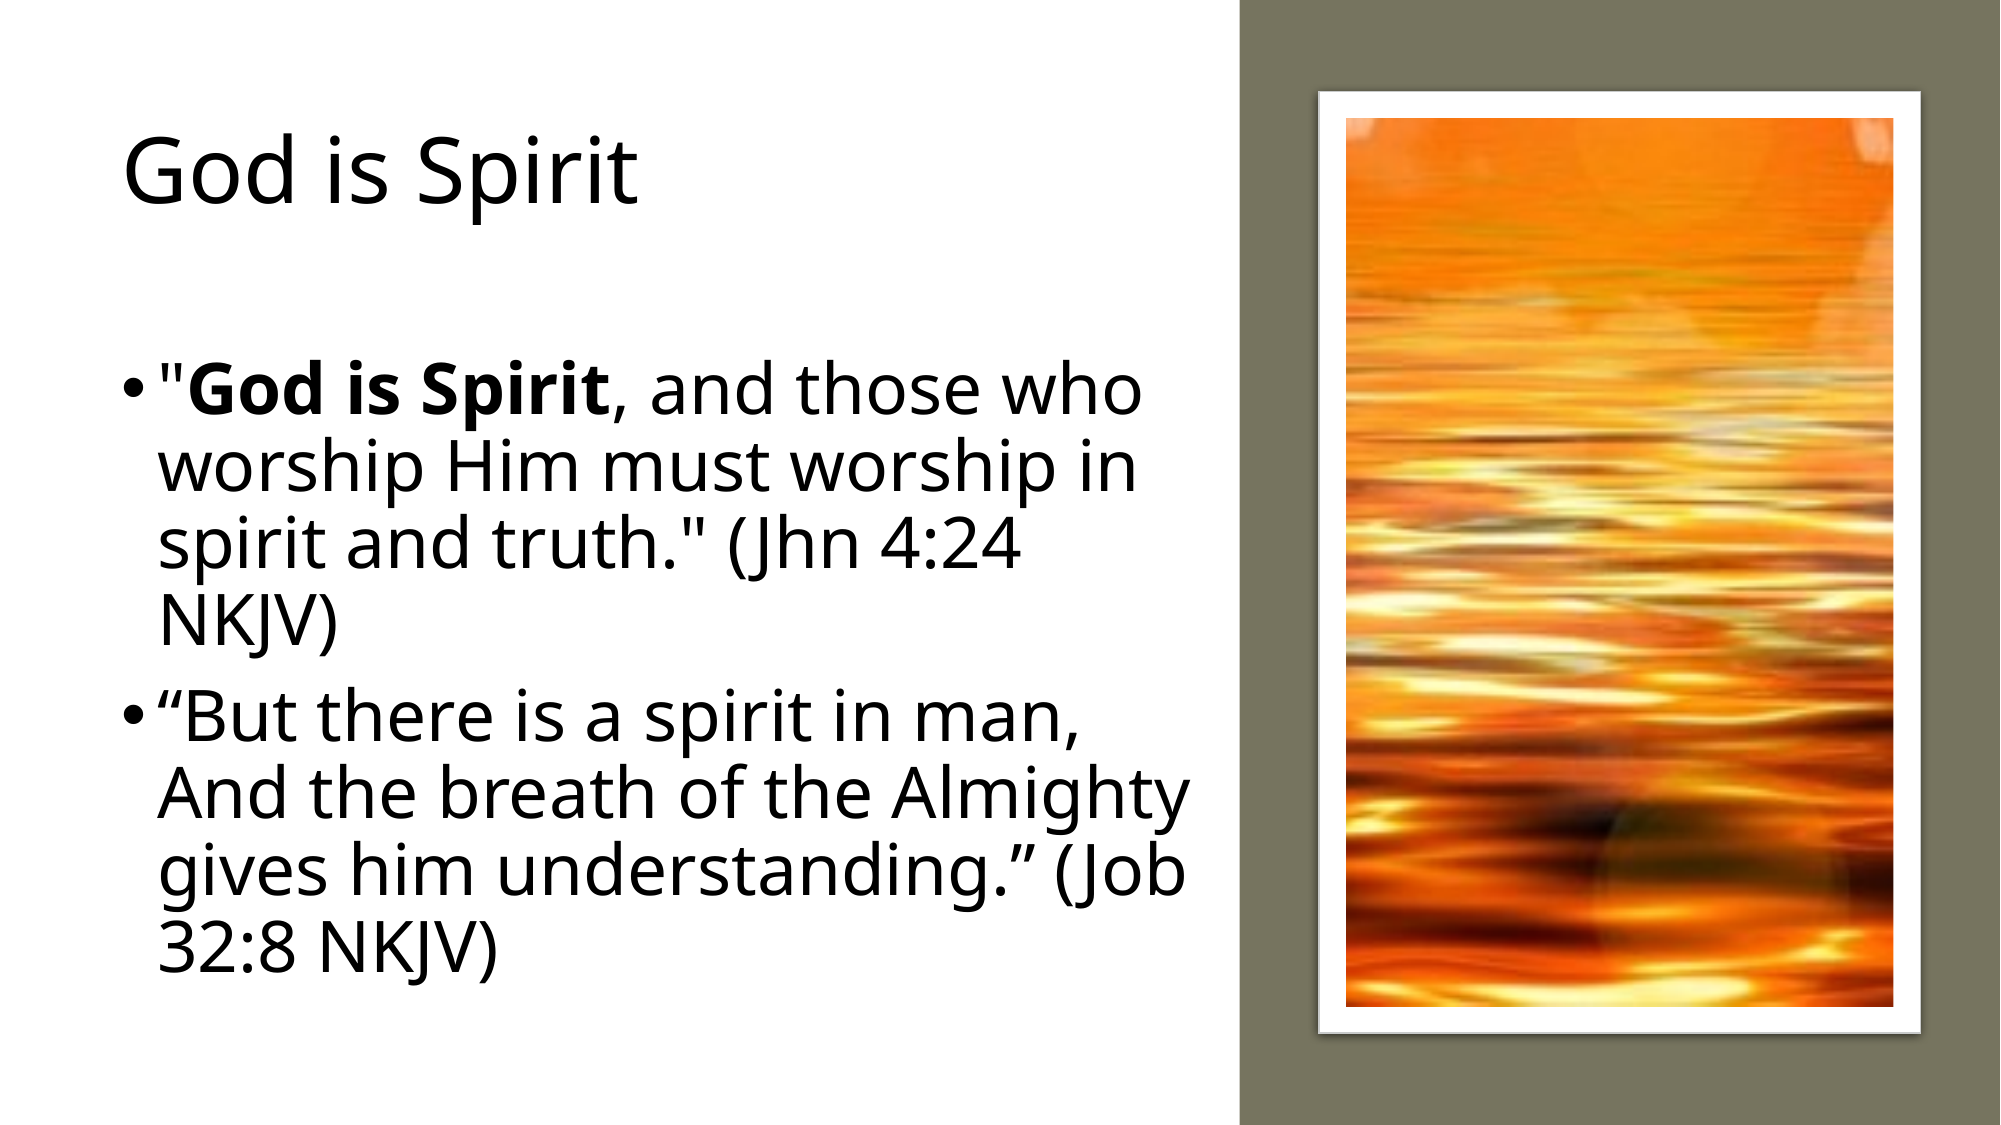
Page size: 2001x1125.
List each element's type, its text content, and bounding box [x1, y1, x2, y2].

text_box [1238, 0, 2000, 1125]
title God is Spirit [106, 36, 1161, 311]
list "God is Spirit, and those who worship Him must worship in spirit and truth." (Jhn 4:24 NKJV) “But there is a spirit in man, And the breath of the Almighty gives him understanding.” (Job 32:8 NKJV) [106, 345, 1213, 1068]
picture [1346, 118, 1894, 1007]
text_box [1318, 91, 1922, 1034]
